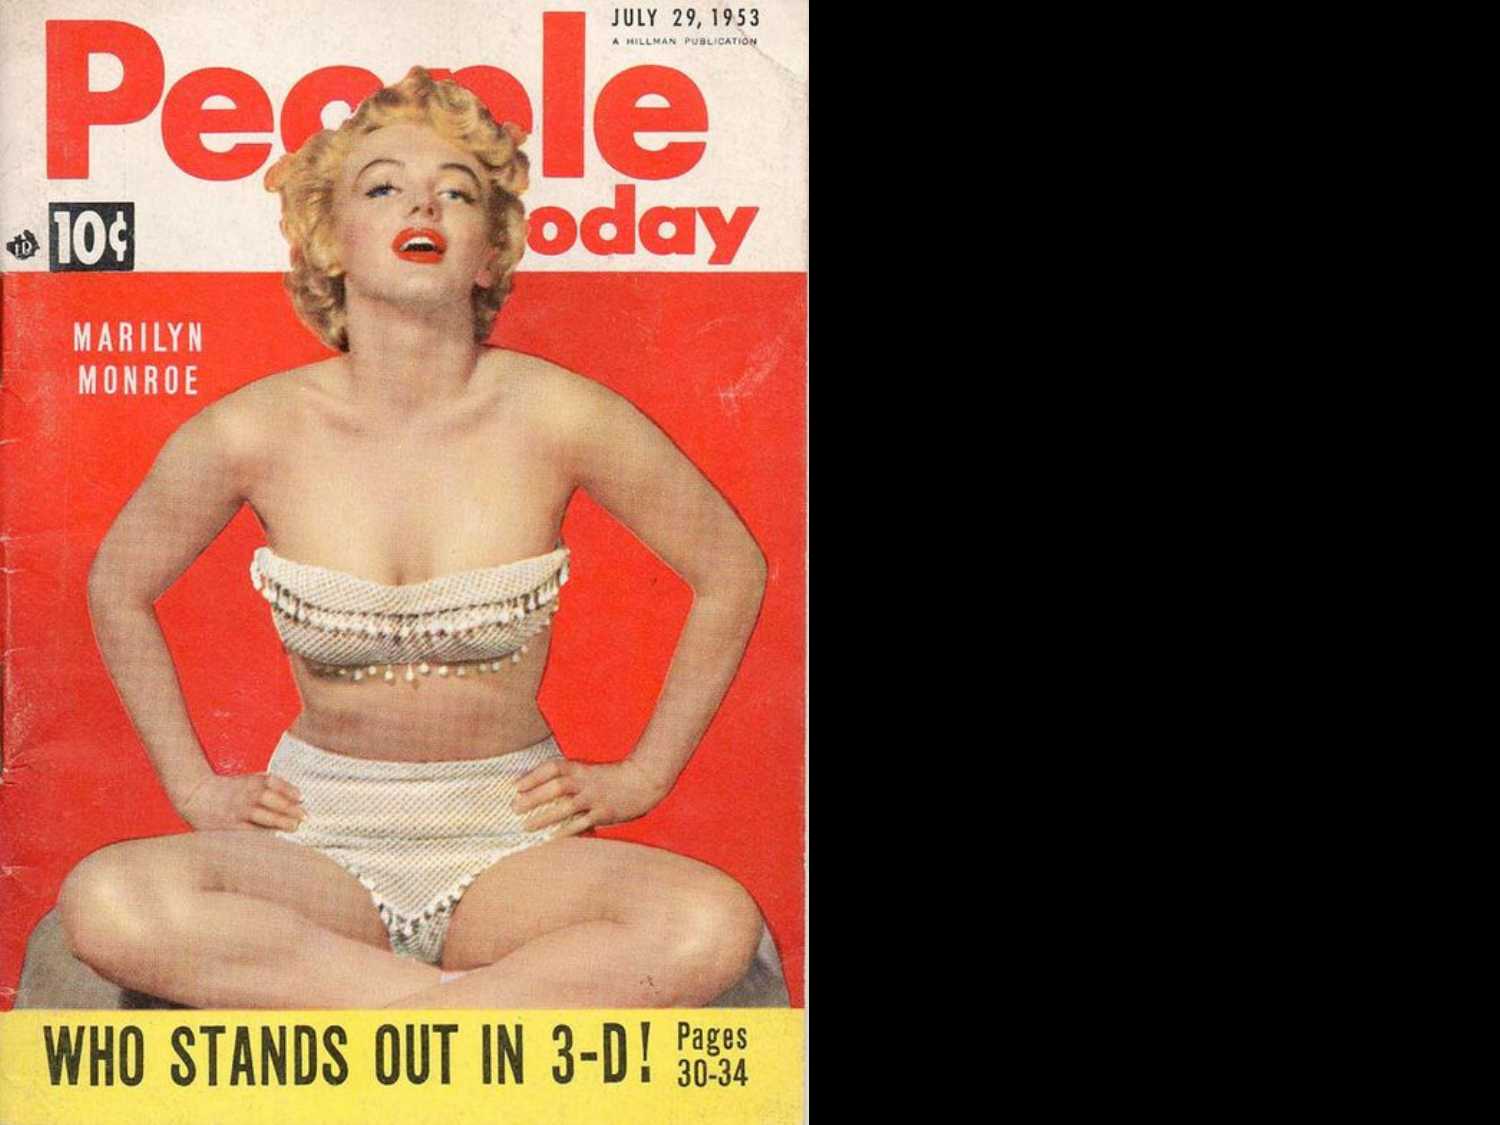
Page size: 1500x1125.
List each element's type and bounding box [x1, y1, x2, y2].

list [0, 0, 809, 1125]
